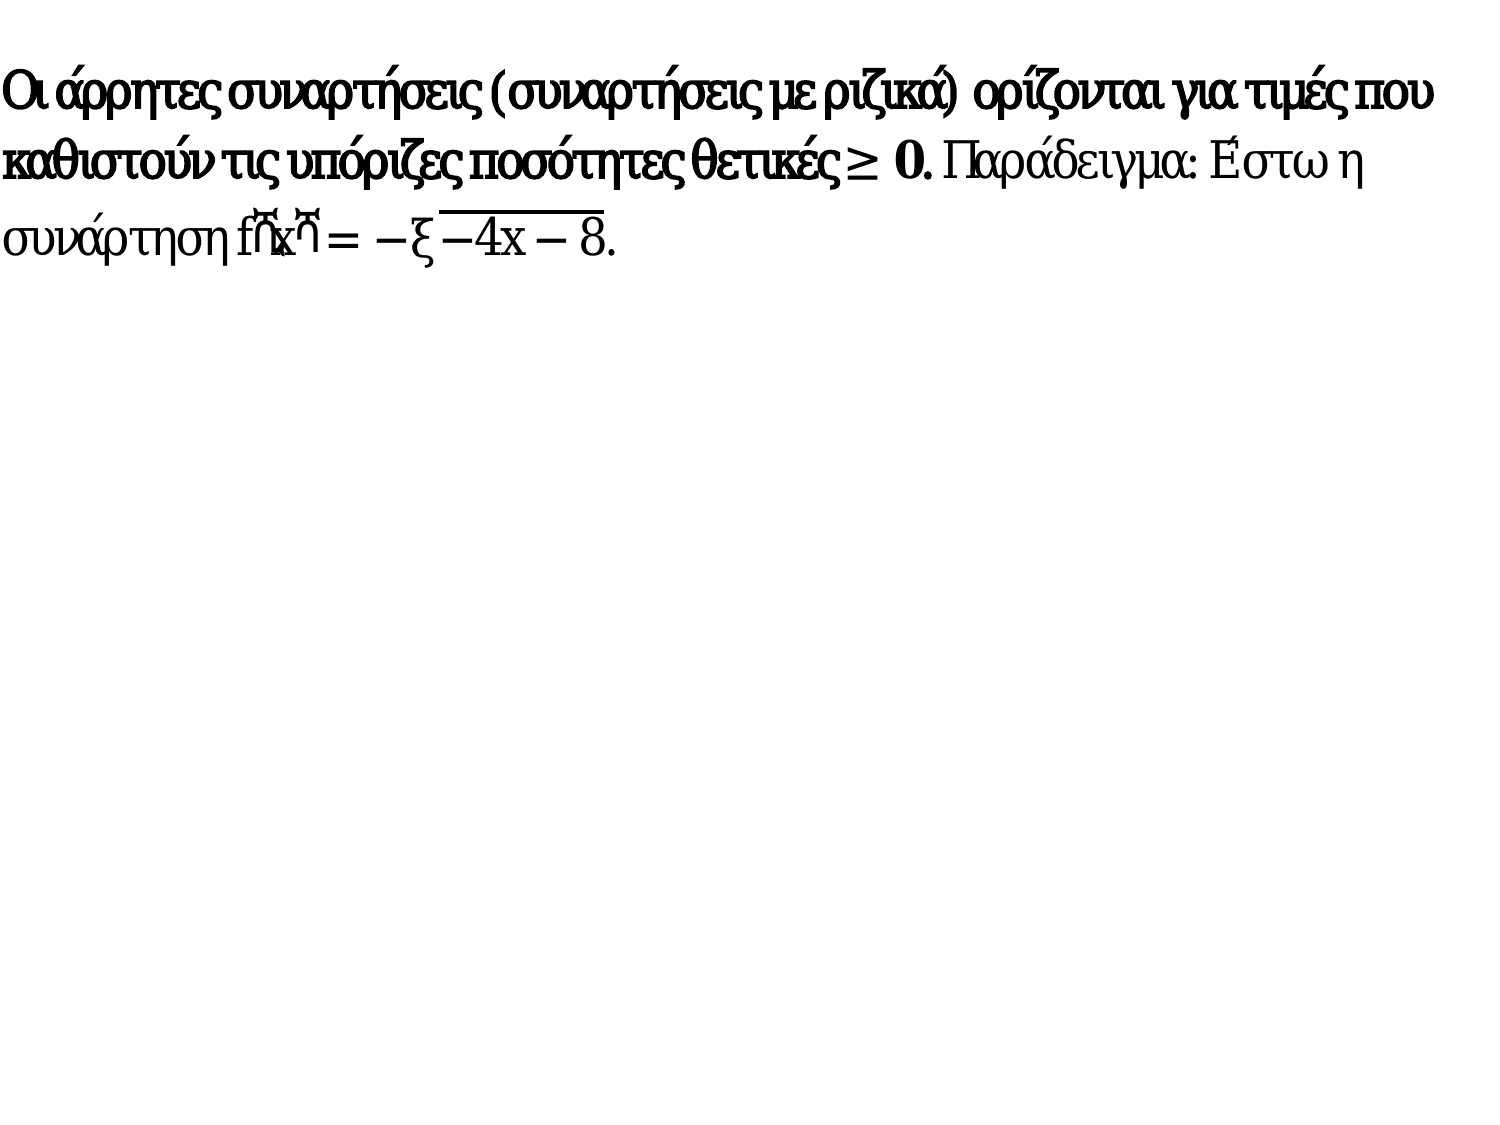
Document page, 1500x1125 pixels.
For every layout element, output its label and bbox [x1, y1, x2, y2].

picture [0, 58, 1500, 317]
